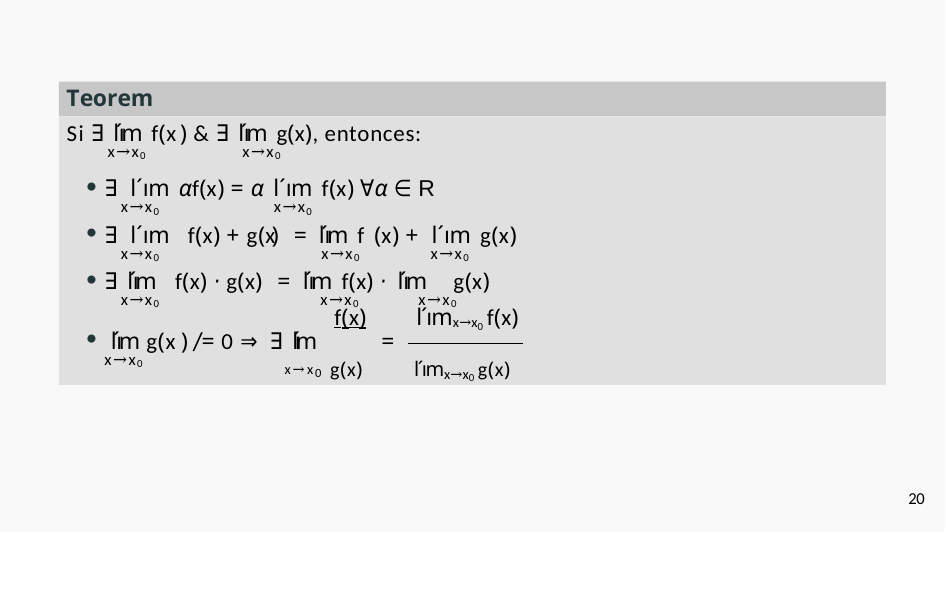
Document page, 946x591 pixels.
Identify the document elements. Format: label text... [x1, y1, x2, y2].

text_box g(x) [451, 264, 496, 295]
text_box [158, 81, 886, 116]
text_box x→x0 [98, 354, 152, 370]
text_box f(x) l´ımx→x0 f(x) = [328, 308, 528, 340]
text_box [58, 81, 64, 116]
text_box [58, 116, 886, 385]
text_box ) /= 0 ⇒ ∃ l´ım [179, 324, 322, 354]
text_box ∃ l´ım αf(x) = α l´ım f(x) ∀α ∈ R ∃ l´ım f(x) + g(x ∃ l´ım f(x) · g(x) = l´ım f(x) · l´ım l´ım g(x [83, 172, 446, 354]
text_box Si ∃ l´ım f(x [64, 116, 178, 146]
text_box (x) + l´ım g(x) [446, 218, 519, 248]
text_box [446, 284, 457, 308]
slide_number 20 [902, 484, 934, 591]
text_box Teorema [64, 81, 158, 116]
text_box ) & ∃ l´ım g(x), entonces: [178, 116, 432, 146]
text_box x→x0 [446, 248, 478, 264]
text_box x→x0 g(x) l´ımx→x0 g(x) [278, 340, 530, 384]
text_box x→x0 x→x0 [99, 136, 284, 162]
